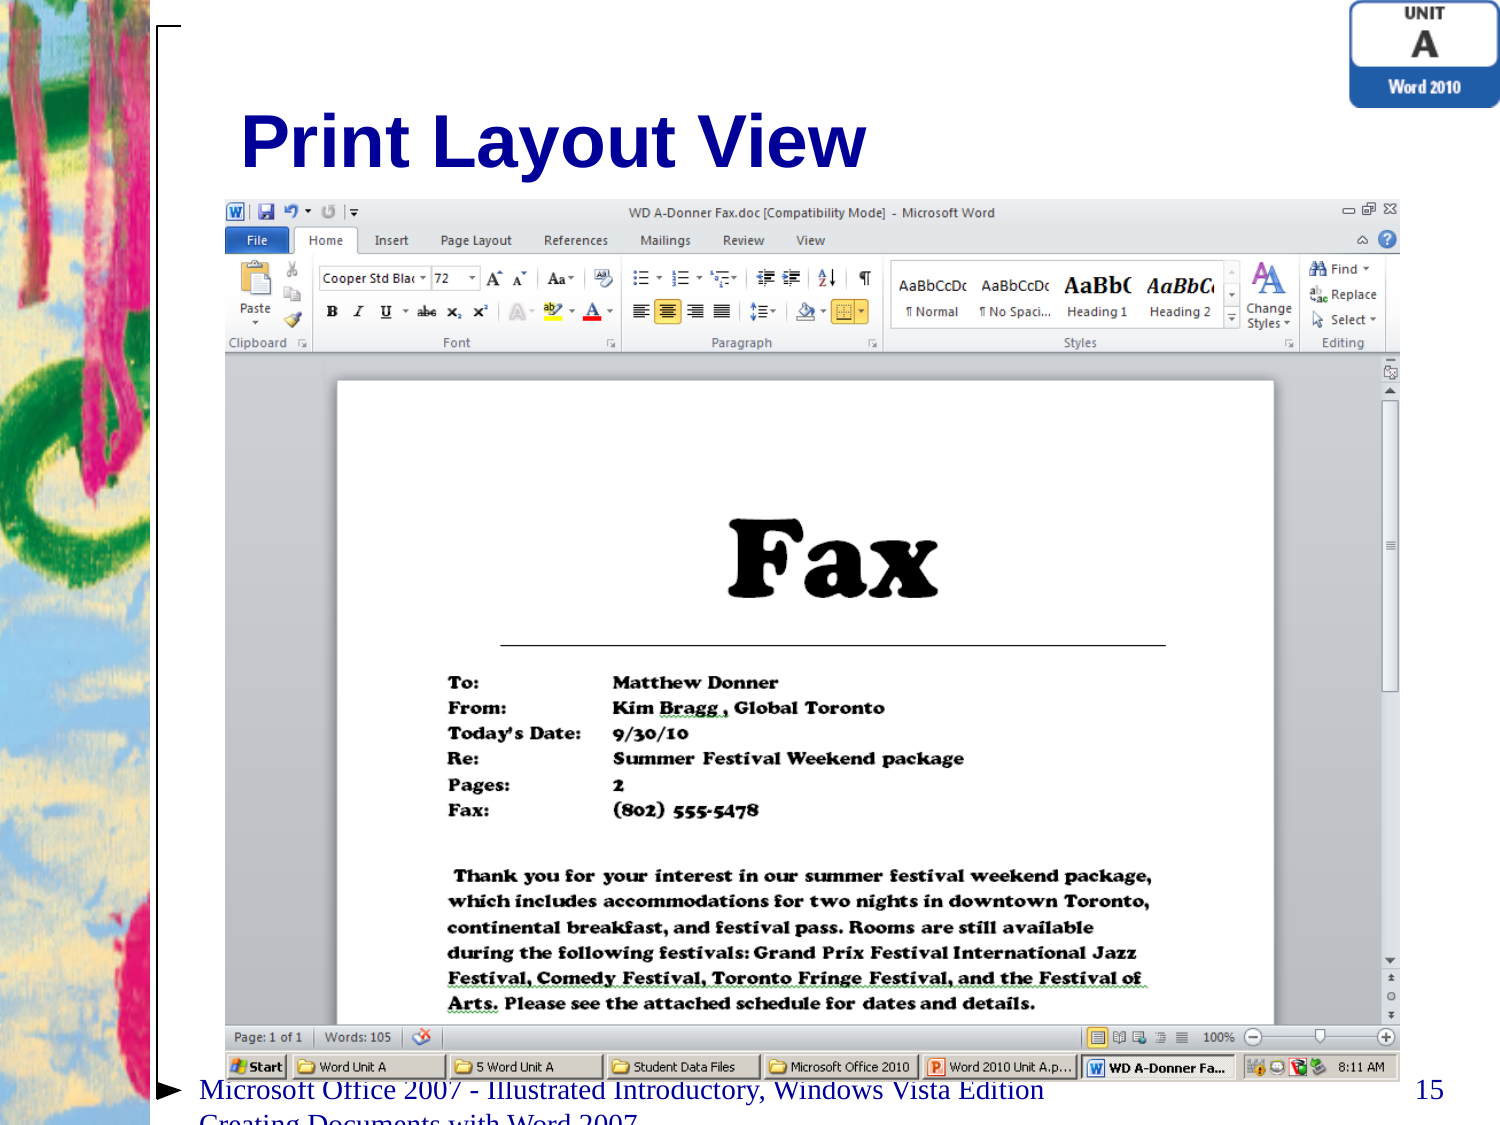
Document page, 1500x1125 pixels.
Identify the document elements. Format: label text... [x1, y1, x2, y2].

picture [0, 0, 150, 1125]
slide_number 15 [1356, 1062, 1460, 1105]
footer Microsoft Office 2007 - Illustrated Introductory, Windows Vista Edition Creating Documents with Word 2007 [183, 1062, 1147, 1125]
picture [1348, 0, 1500, 108]
title Print Layout View [223, 74, 1364, 199]
picture [224, 199, 1401, 1082]
